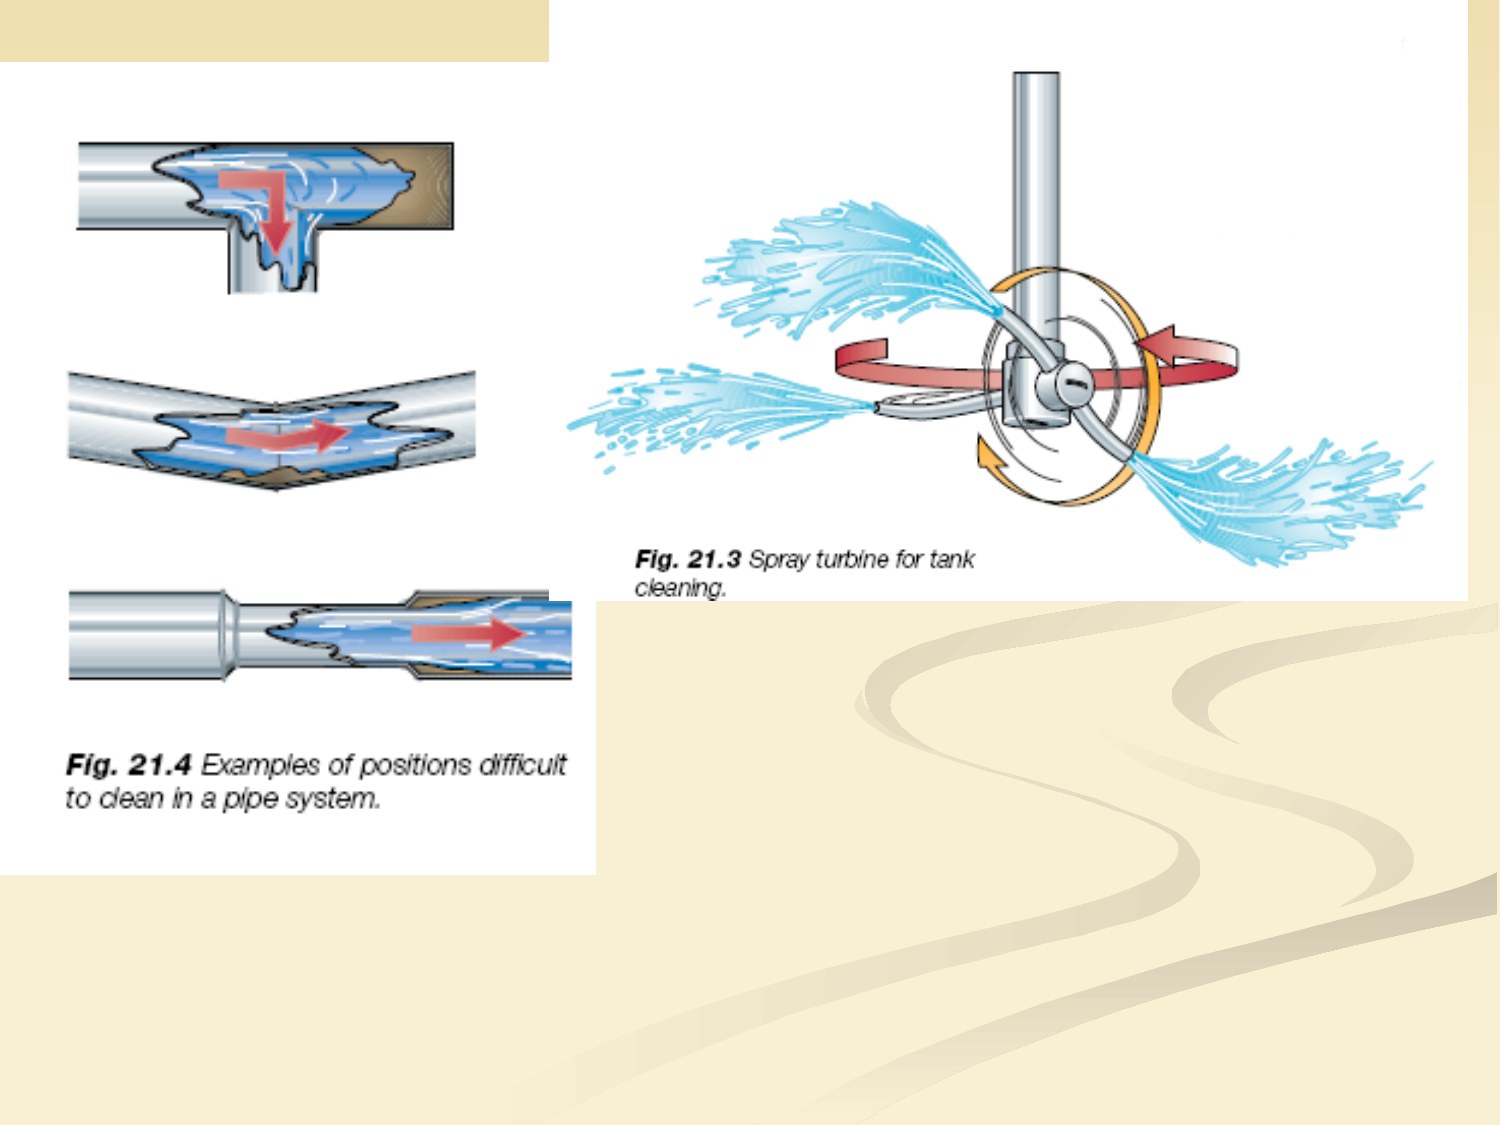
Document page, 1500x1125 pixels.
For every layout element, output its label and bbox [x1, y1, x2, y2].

picture [0, 62, 597, 876]
list [549, 0, 1468, 601]
